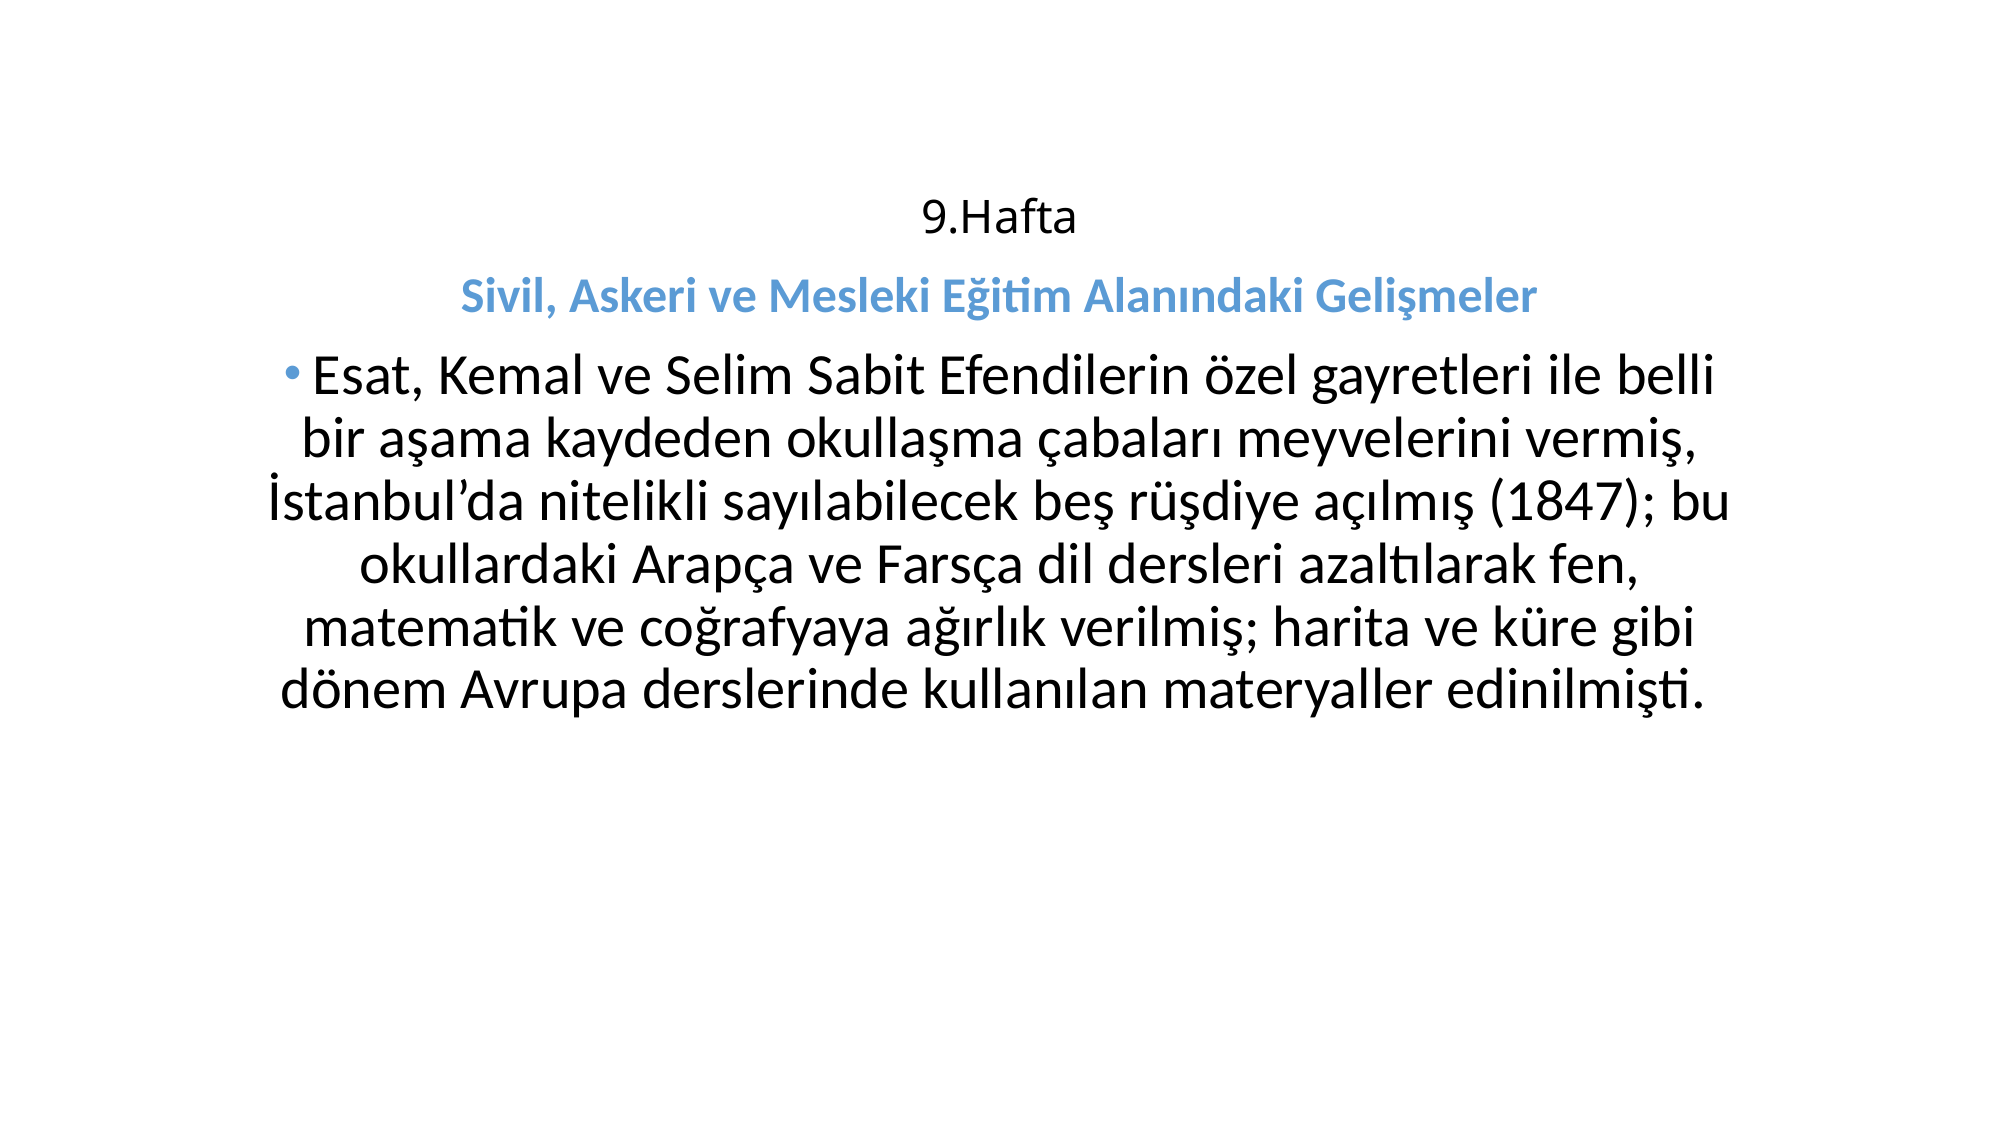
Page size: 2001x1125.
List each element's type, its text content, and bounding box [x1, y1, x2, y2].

subtitle Sivil, Askeri ve Mesleki Eğitim Alanındaki Gelişmeler Esat, Kemal ve Selim Sabit Efendilerin özel gayretleri ile belli bir aşama kaydeden okullaşma çabaları meyvelerini vermiş, İstanbul’da nitelikli sayılabilecek beş rüşdiye açılmış (1847); bu okullardaki Arapça ve Farsça dil dersleri azaltılarak fen, matematik ve coğrafyaya ağırlık verilmiş; harita ve küre gibi dönem Avrupa derslerinde kullanılan materyaller edinilmişti. [249, 262, 1750, 863]
title 9.Hafta [249, 184, 1750, 262]
